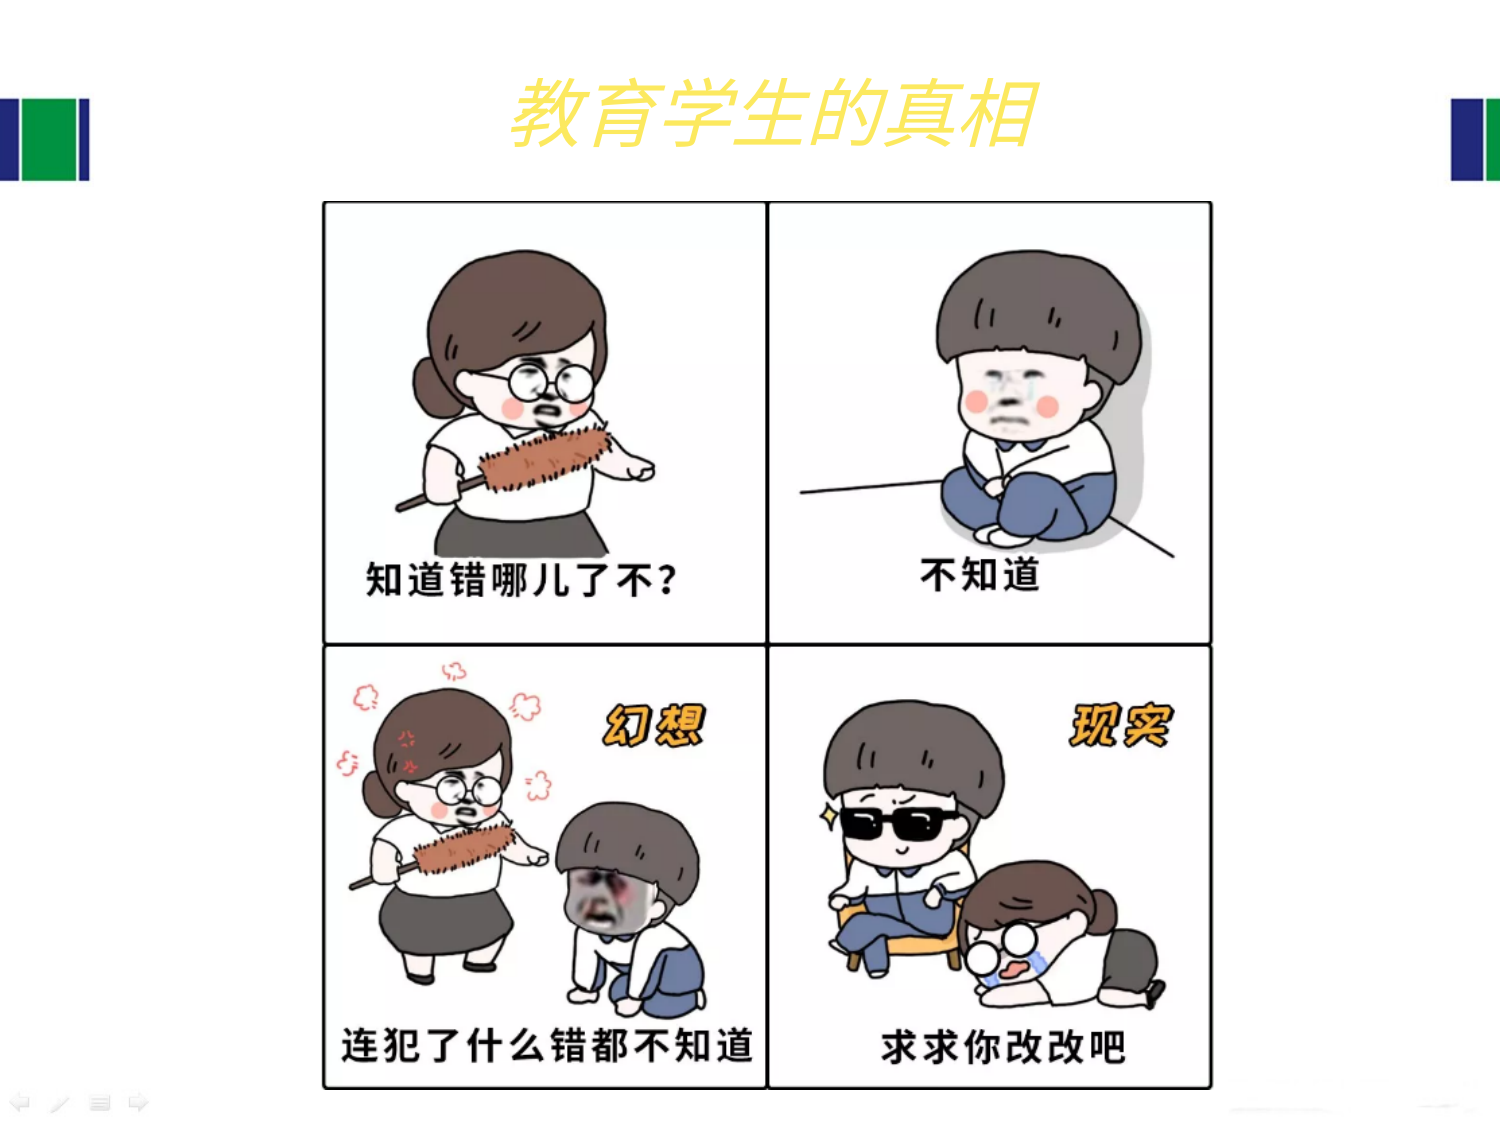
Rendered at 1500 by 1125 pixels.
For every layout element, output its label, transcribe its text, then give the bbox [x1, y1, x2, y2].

text_box 教育学生的真相 [490, 58, 1046, 164]
picture [0, 0, 1500, 1125]
